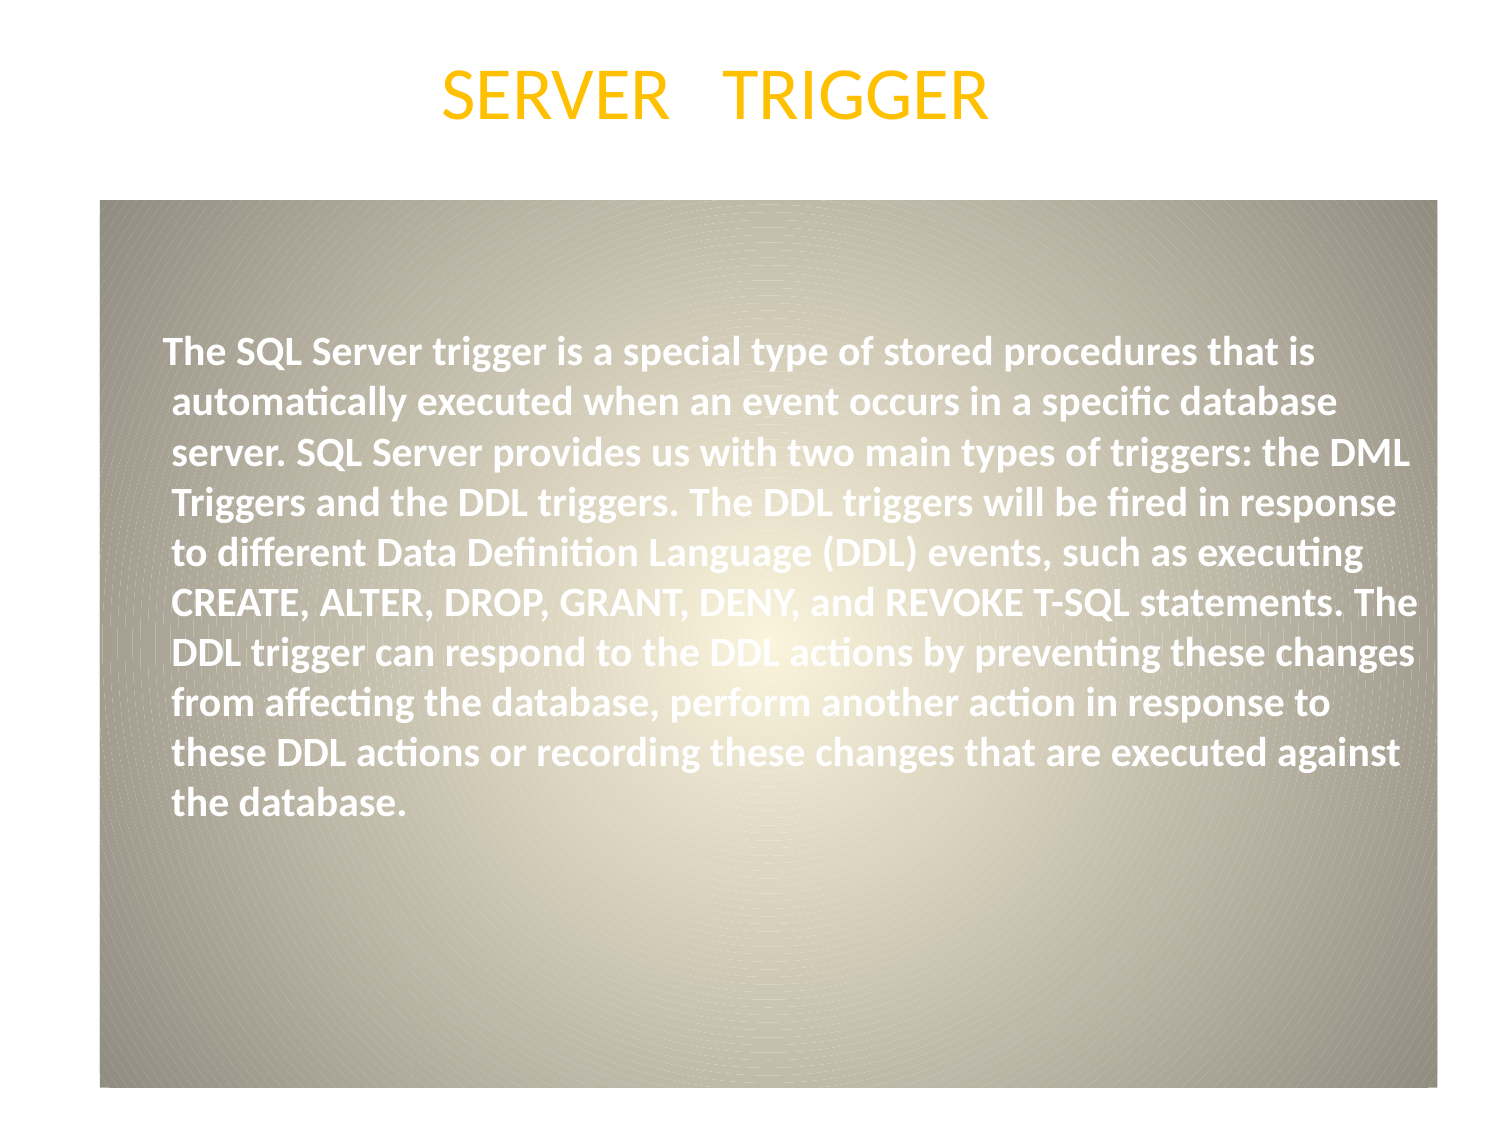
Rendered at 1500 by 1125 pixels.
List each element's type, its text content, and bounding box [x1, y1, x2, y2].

text_box SERVER TRIGGER [137, 37, 1250, 143]
list The SQL Server trigger is a special type of stored procedures that is automatically executed when an event occurs in a specific database server. SQL Server provides us with two main types of triggers: the DML Triggers and the DDL triggers. The DDL triggers will be fired in response to different Data Definition Language (DDL) events, such as executing CREATE, ALTER, DROP, GRANT, DENY, and REVOKE T-SQL statements. The DDL trigger can respond to the DDL actions by preventing these changes from affecting the database, perform another action in response to these DDL actions or recording these changes that are executed against the database. [99, 200, 1438, 1088]
